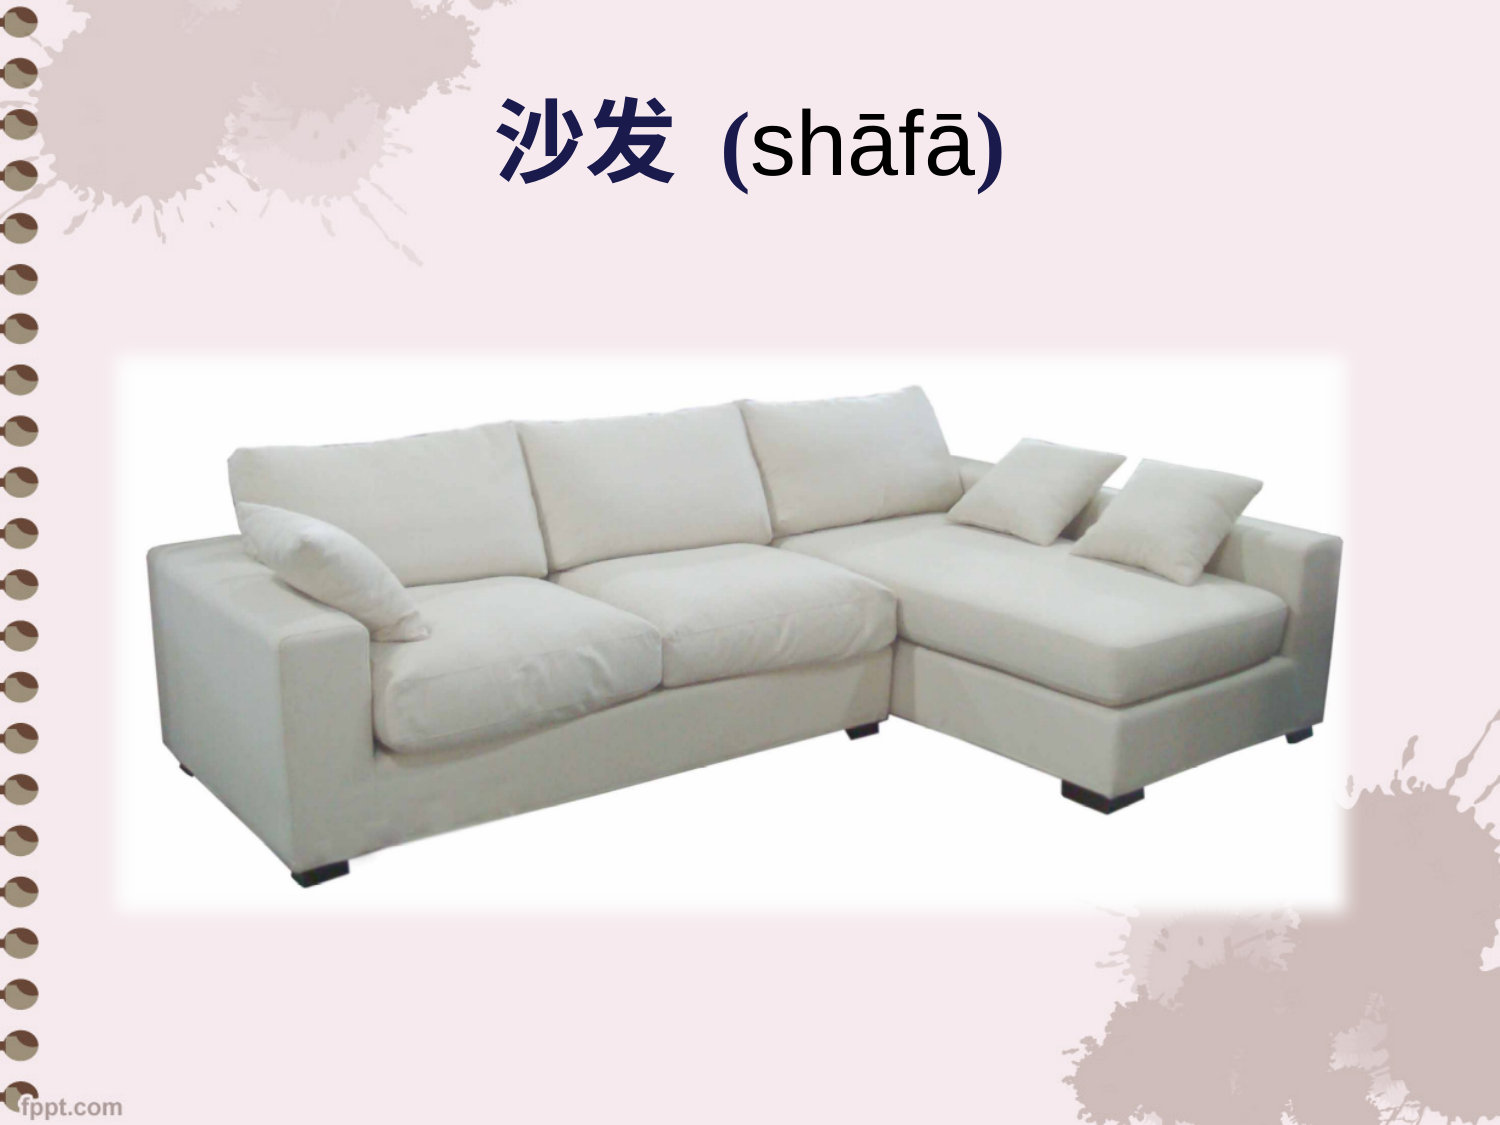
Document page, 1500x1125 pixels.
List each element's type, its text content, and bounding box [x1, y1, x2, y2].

picture [0, 0, 1500, 1125]
title 沙发 (shāfā) [75, 45, 1425, 233]
